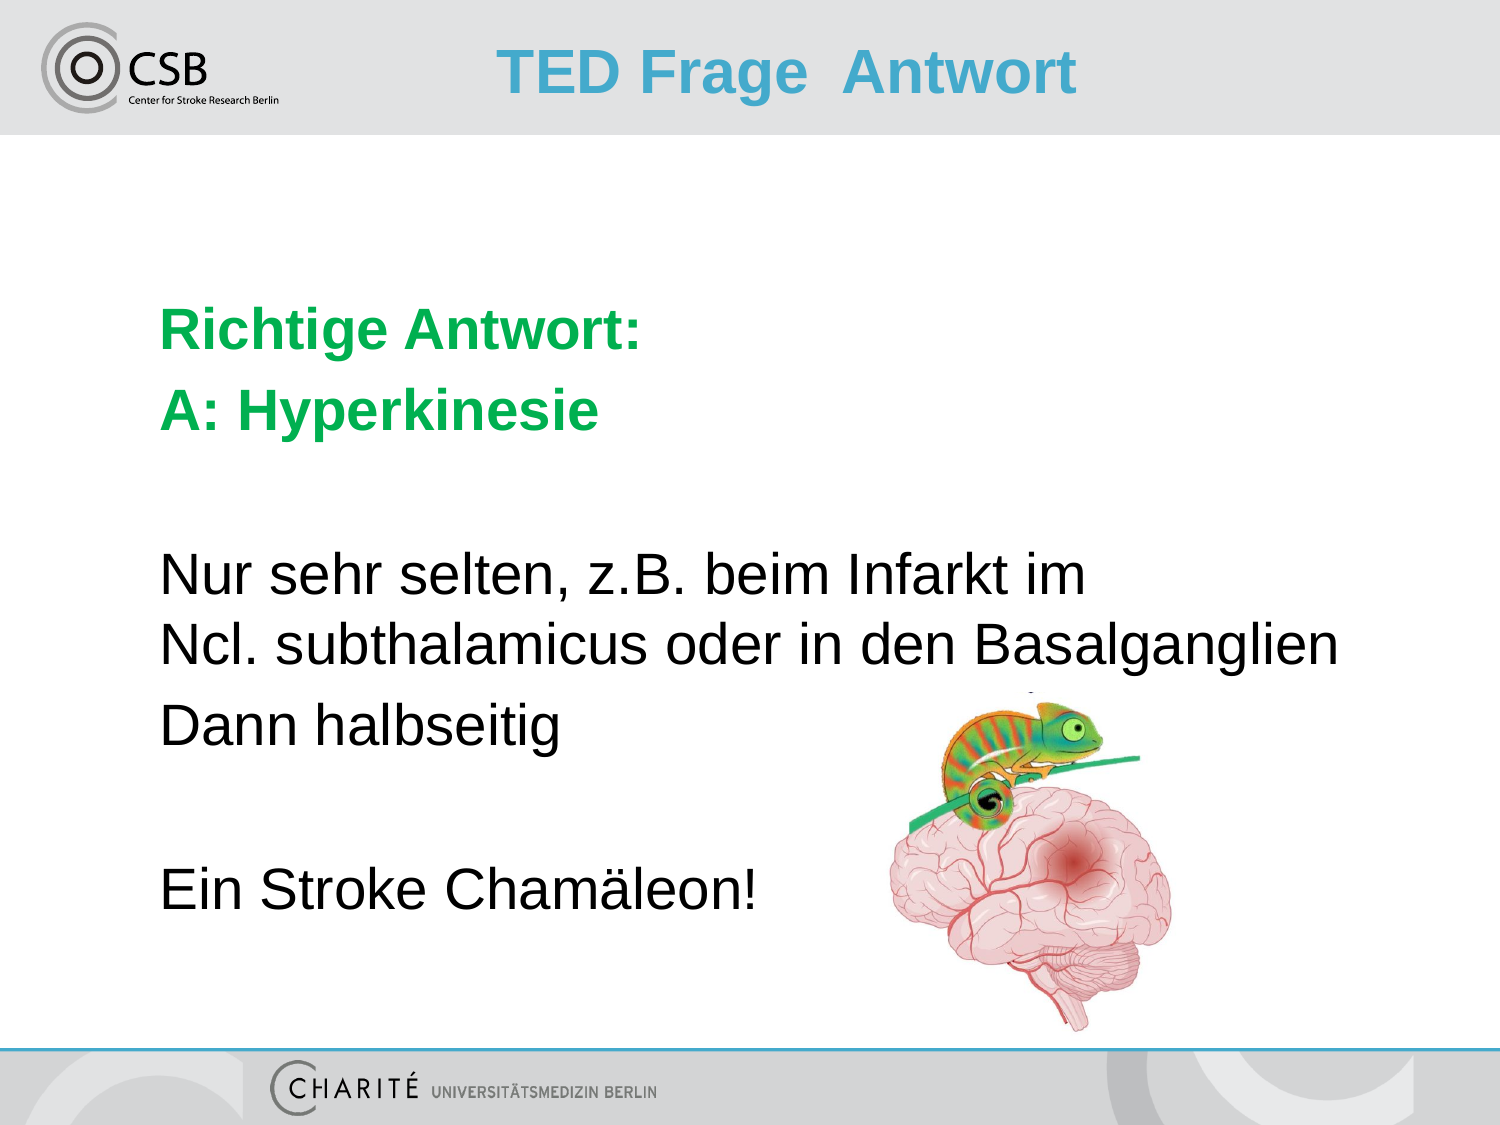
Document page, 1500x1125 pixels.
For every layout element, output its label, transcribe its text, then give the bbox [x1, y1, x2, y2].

list Richtige Antwort: A: Hyperkinesie Nur sehr selten, z.B. beim Infarkt im Ncl. subthalamicus oder in den Basalganglien Dann halbseitig Ein Stroke Chamäleon! [159, 290, 1447, 740]
picture [879, 692, 1188, 1048]
title TED Frage Antwort [112, 0, 1463, 138]
picture [0, 1052, 1500, 1125]
